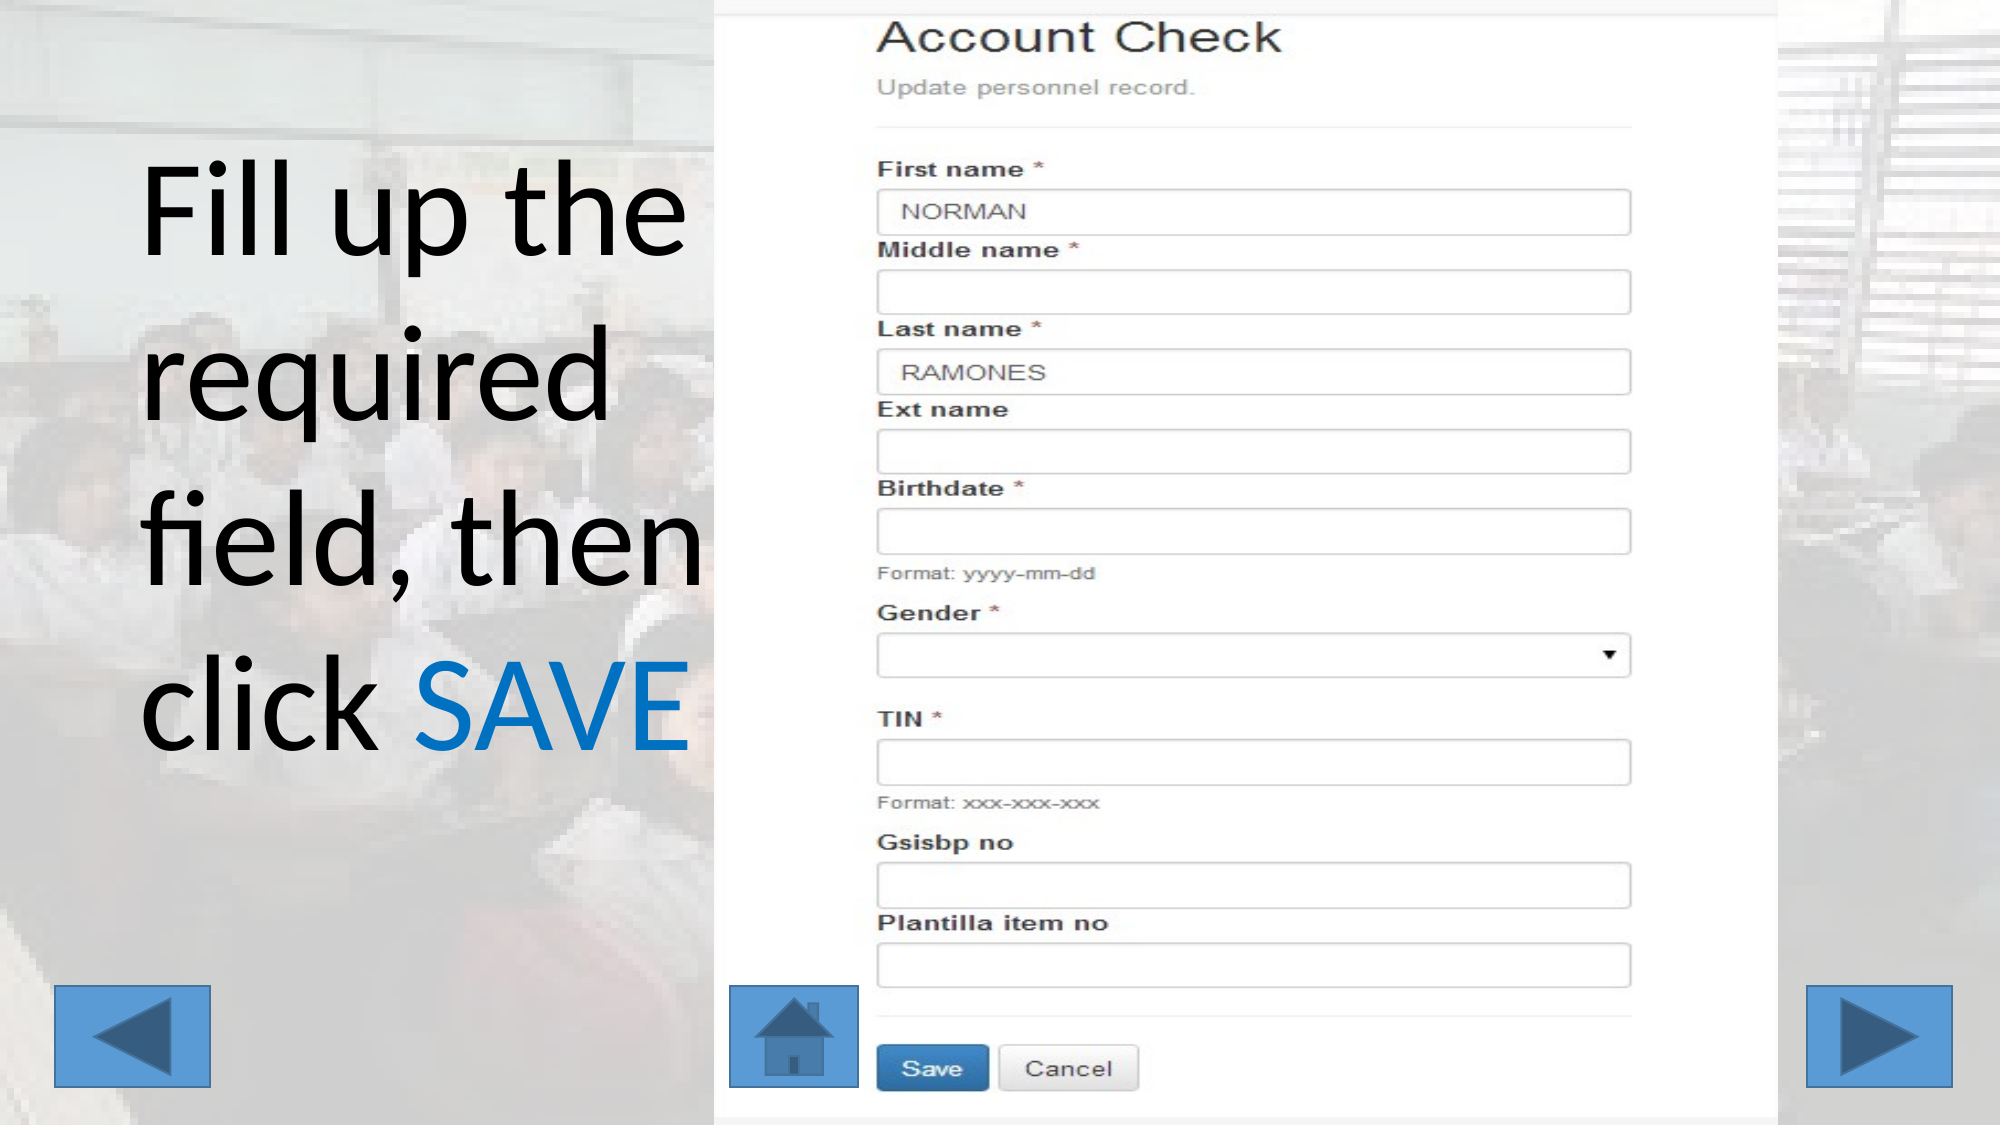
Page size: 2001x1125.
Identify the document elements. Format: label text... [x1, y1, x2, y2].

text_box [1806, 985, 1953, 1088]
text_box [54, 985, 211, 1088]
text_box Fill up the required field, then click SAVE [124, 110, 714, 786]
picture [714, 0, 1778, 1125]
